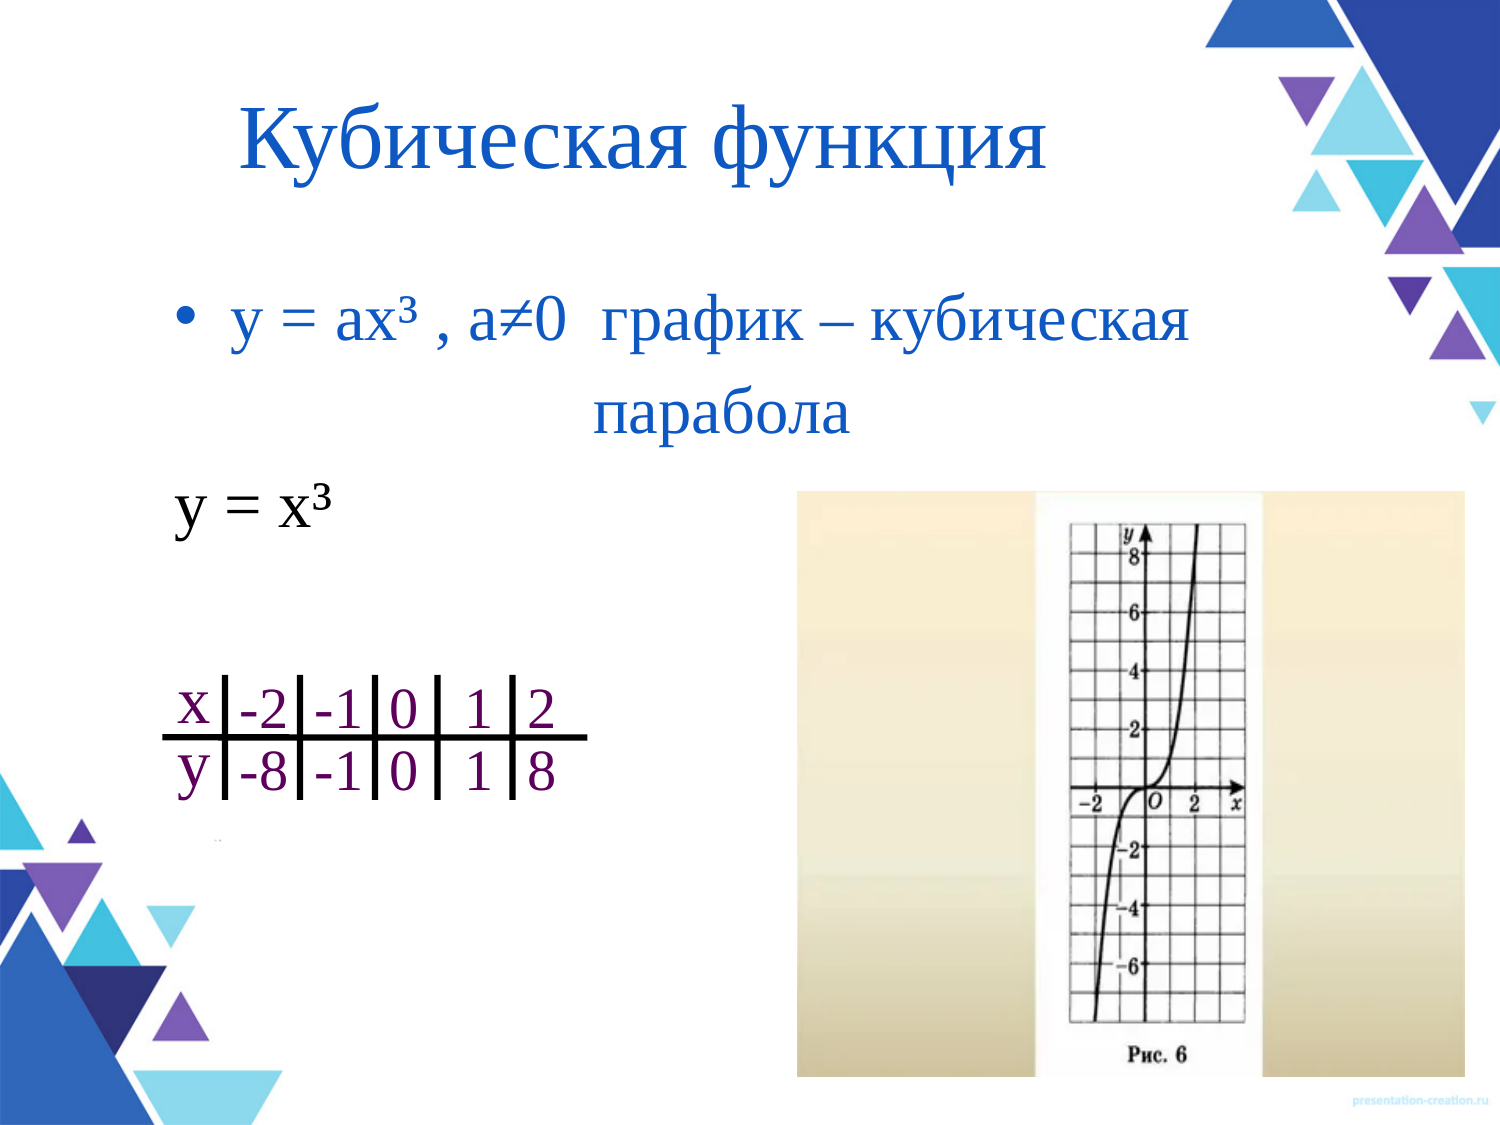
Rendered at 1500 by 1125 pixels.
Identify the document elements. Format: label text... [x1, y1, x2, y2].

title Кубическая функция [41, 31, 1247, 233]
picture [0, 0, 1500, 1125]
list у = ах³ , а≠0 график – кубическая парабола у = х³ [159, 208, 1365, 1024]
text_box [162, 649, 601, 811]
